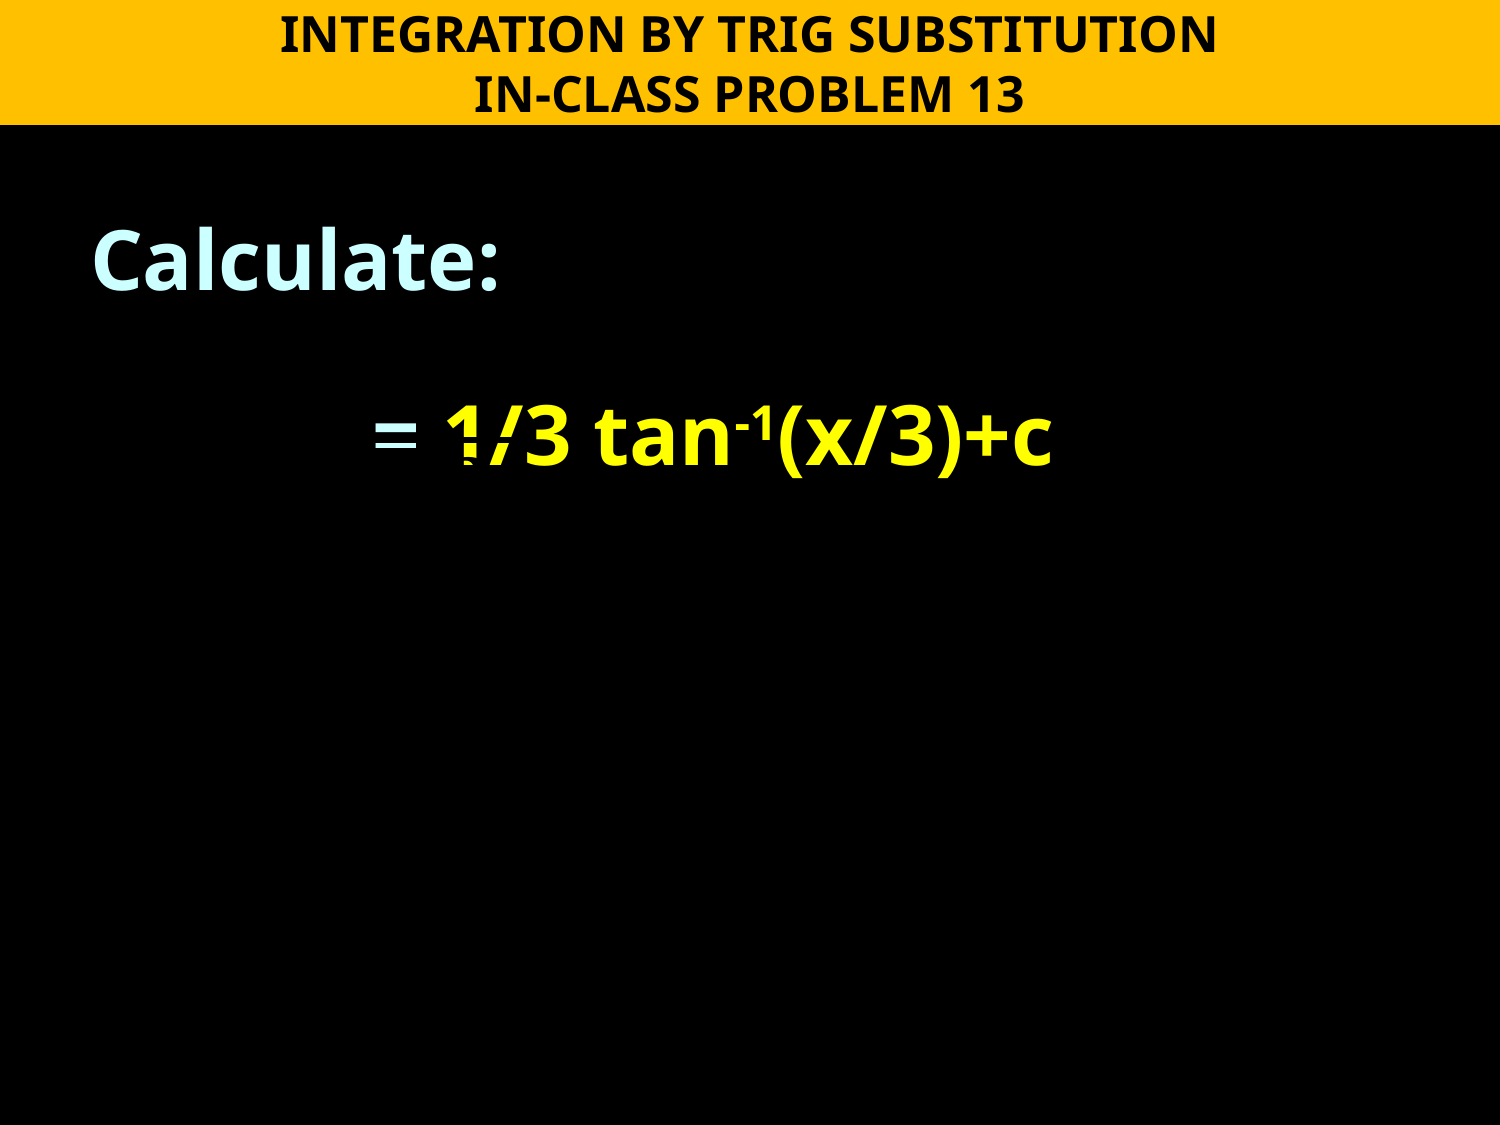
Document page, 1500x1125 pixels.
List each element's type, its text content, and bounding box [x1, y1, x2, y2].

text_box INTEGRATION BY TRIG SUBSTITUTION IN-CLASS PROBLEM 13 [0, 0, 1500, 125]
list Calculate: = 1/3 tan-1(x/3)+c [75, 200, 1425, 1125]
